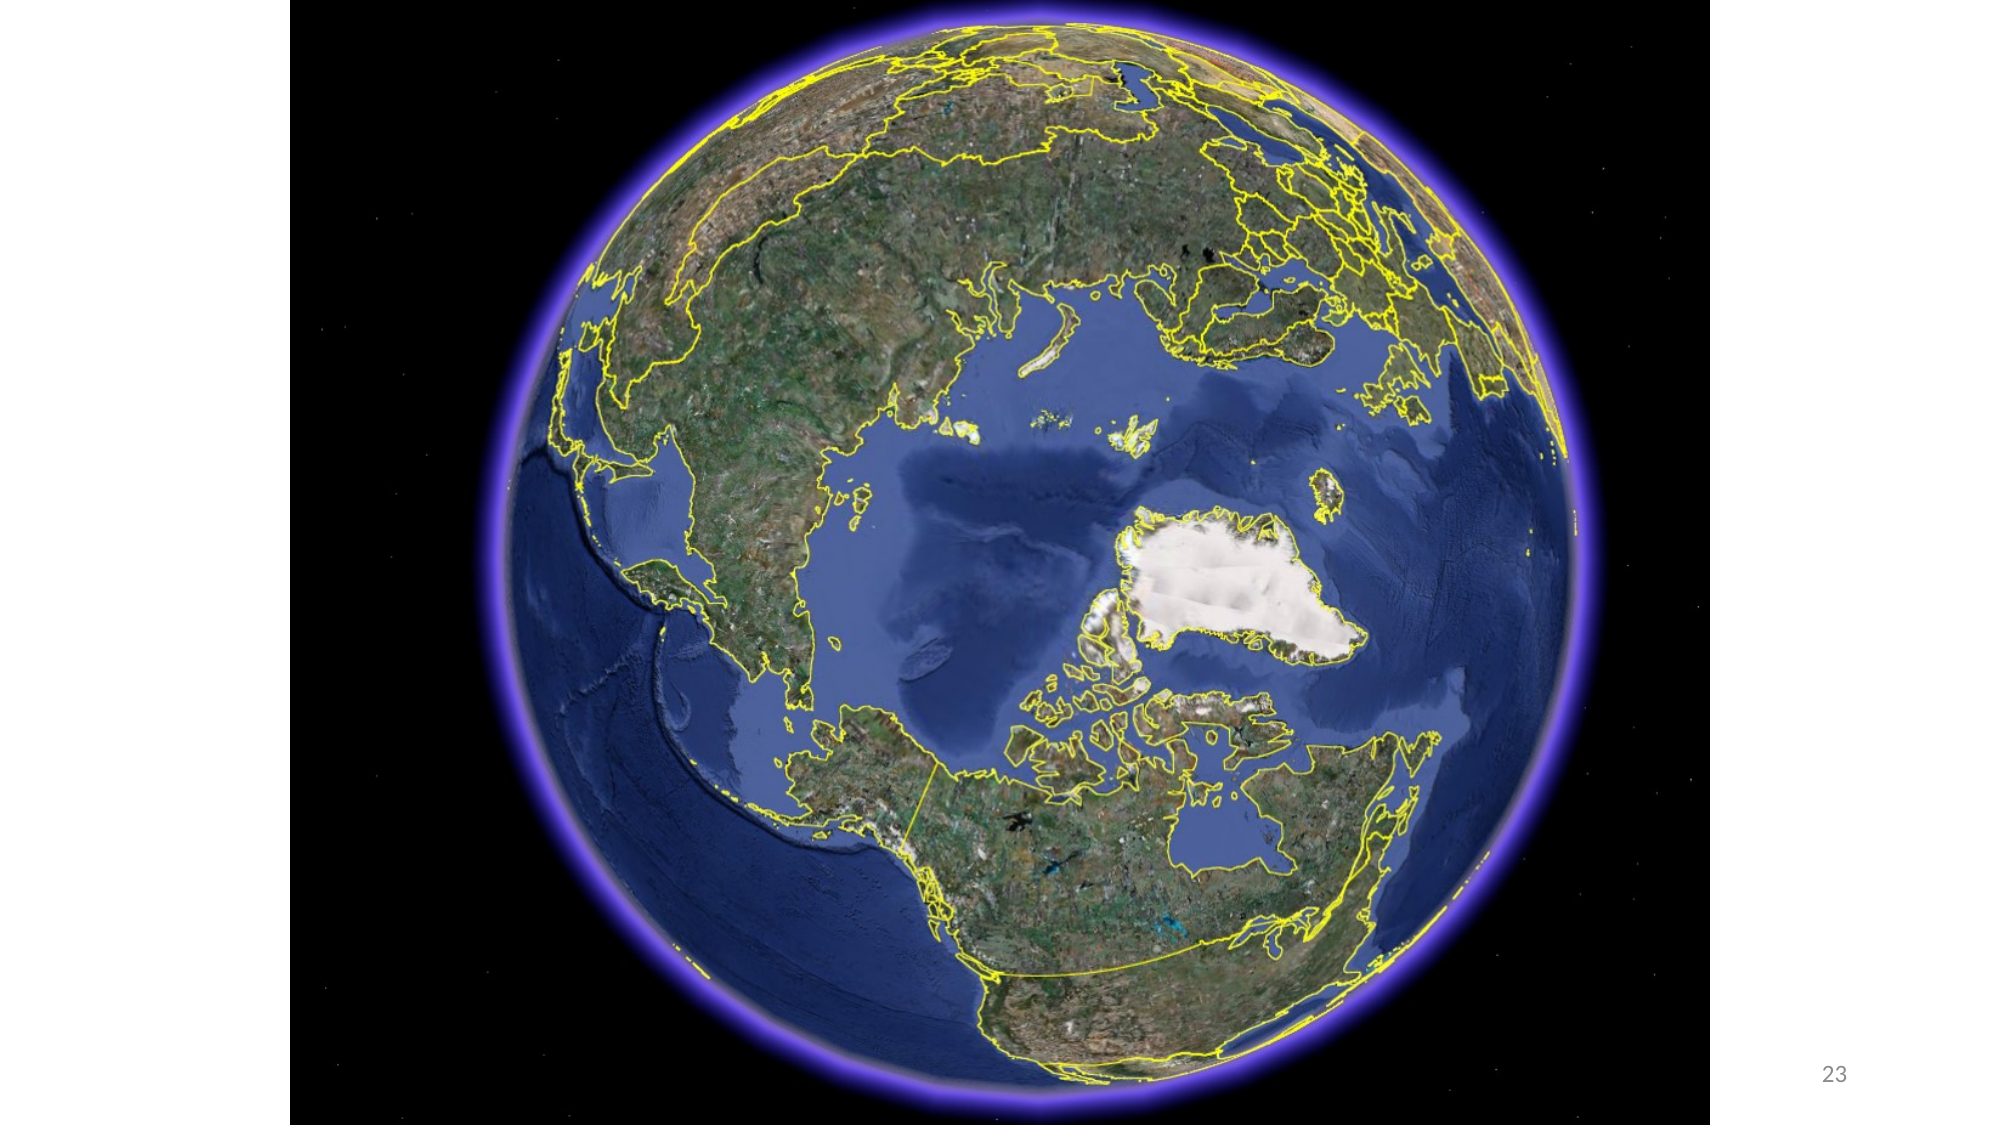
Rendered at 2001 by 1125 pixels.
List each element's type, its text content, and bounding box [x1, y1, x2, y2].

slide_number 23 [1710, 1042, 1863, 1103]
picture [290, 0, 1710, 1125]
